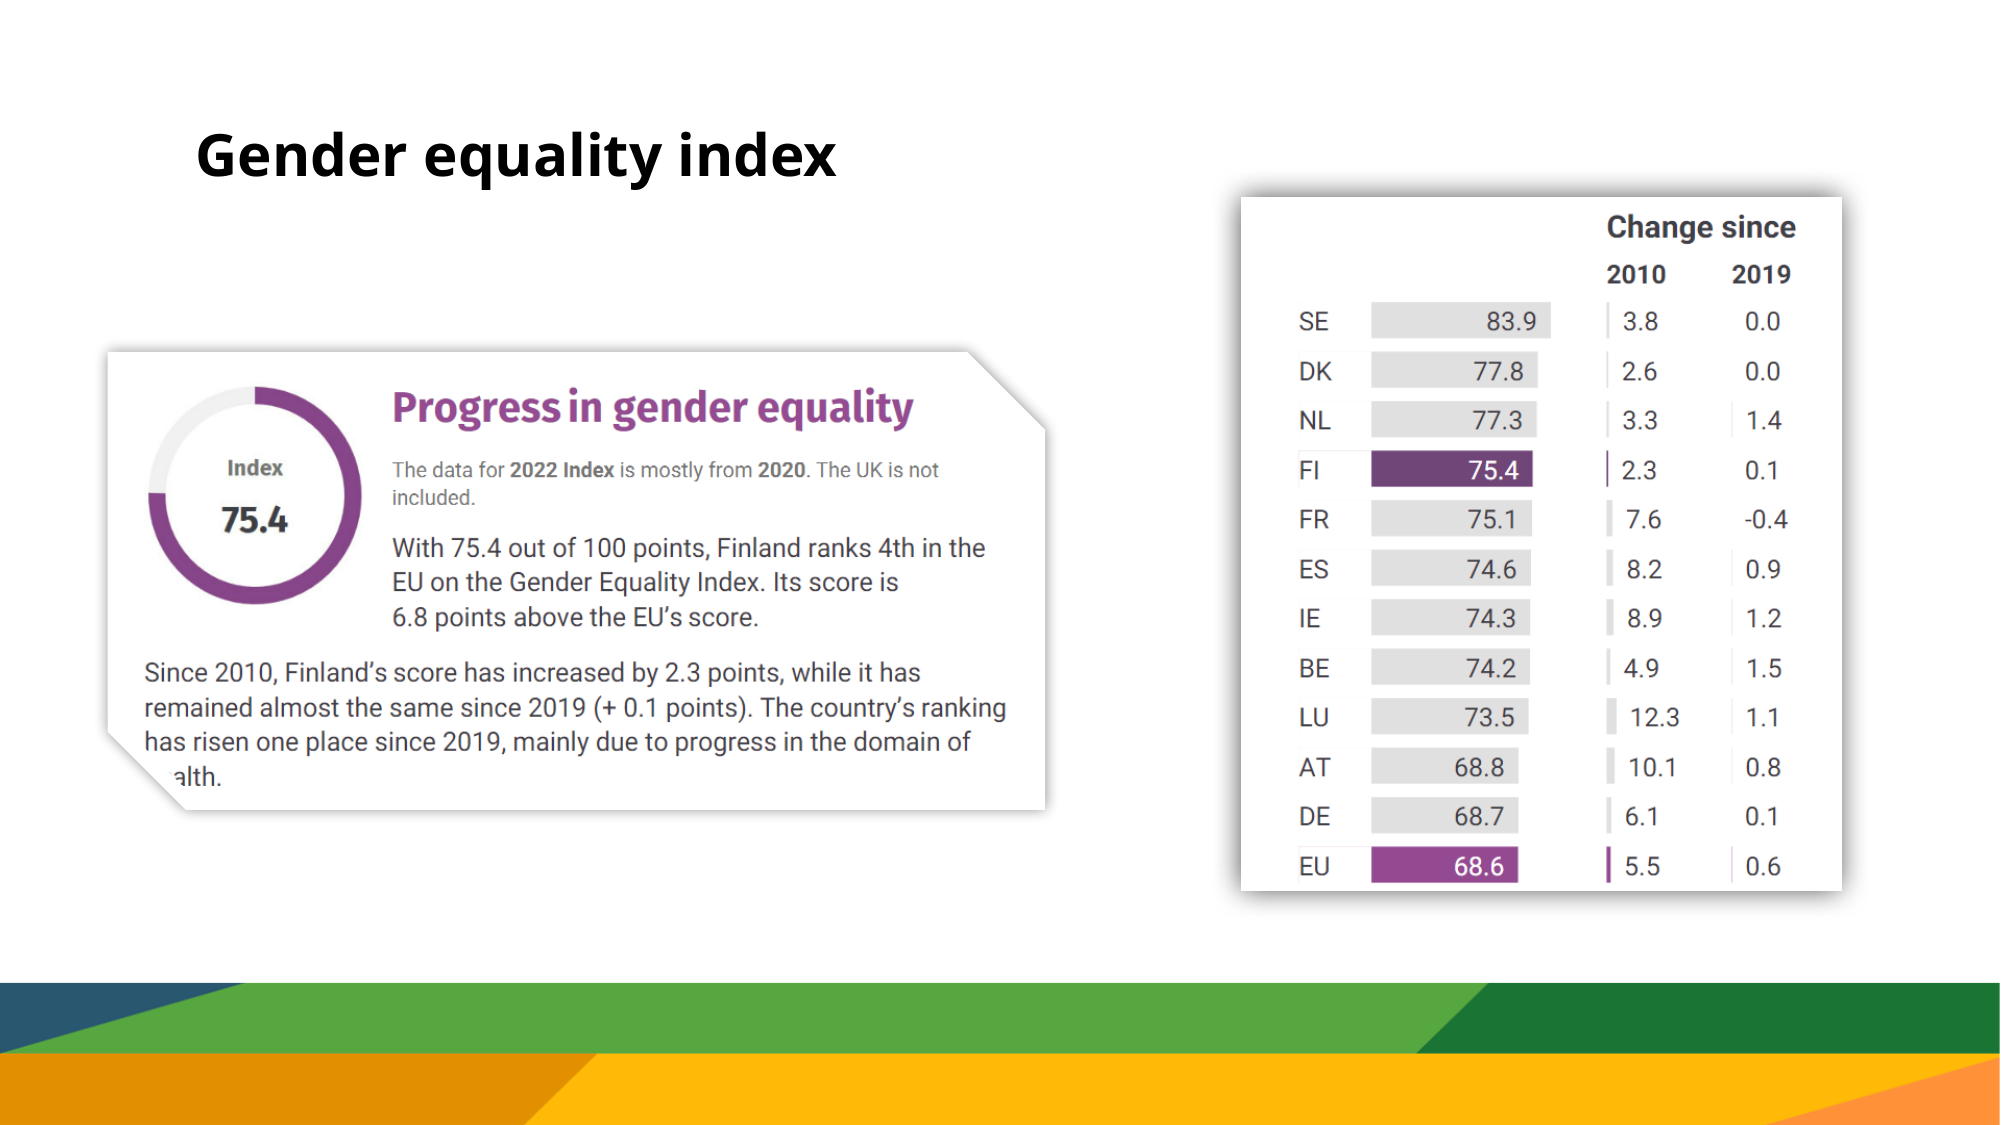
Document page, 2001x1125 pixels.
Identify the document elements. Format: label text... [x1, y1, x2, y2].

picture [114, 359, 1038, 803]
picture [0, 982, 2000, 1125]
text_box Gender equality index [114, 110, 934, 196]
picture [1241, 197, 1842, 891]
